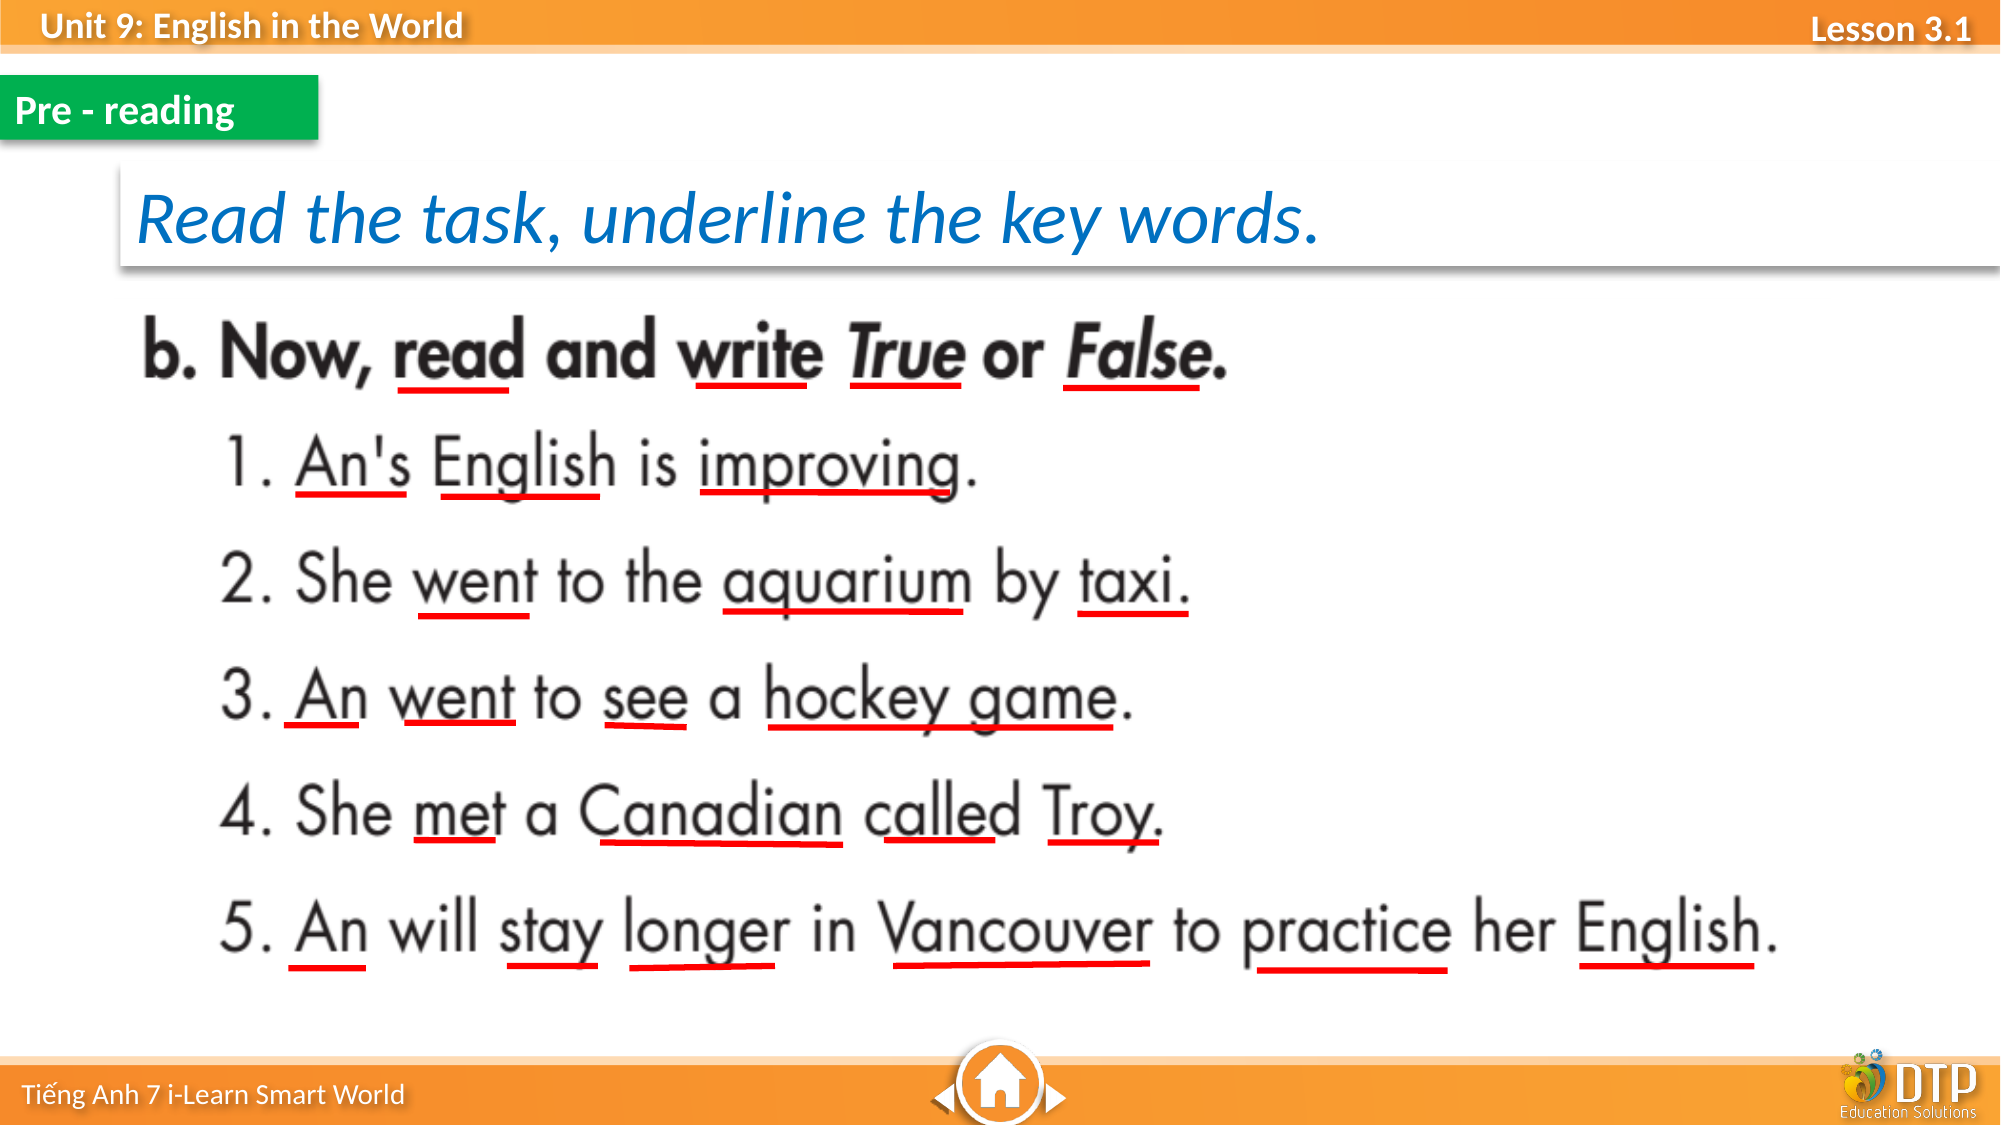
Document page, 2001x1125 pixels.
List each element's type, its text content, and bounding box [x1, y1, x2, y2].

picture [0, 0, 2001, 1125]
text_box Pre - reading [0, 75, 319, 140]
text_box Read the task, underline the key words. [120, 161, 2000, 266]
